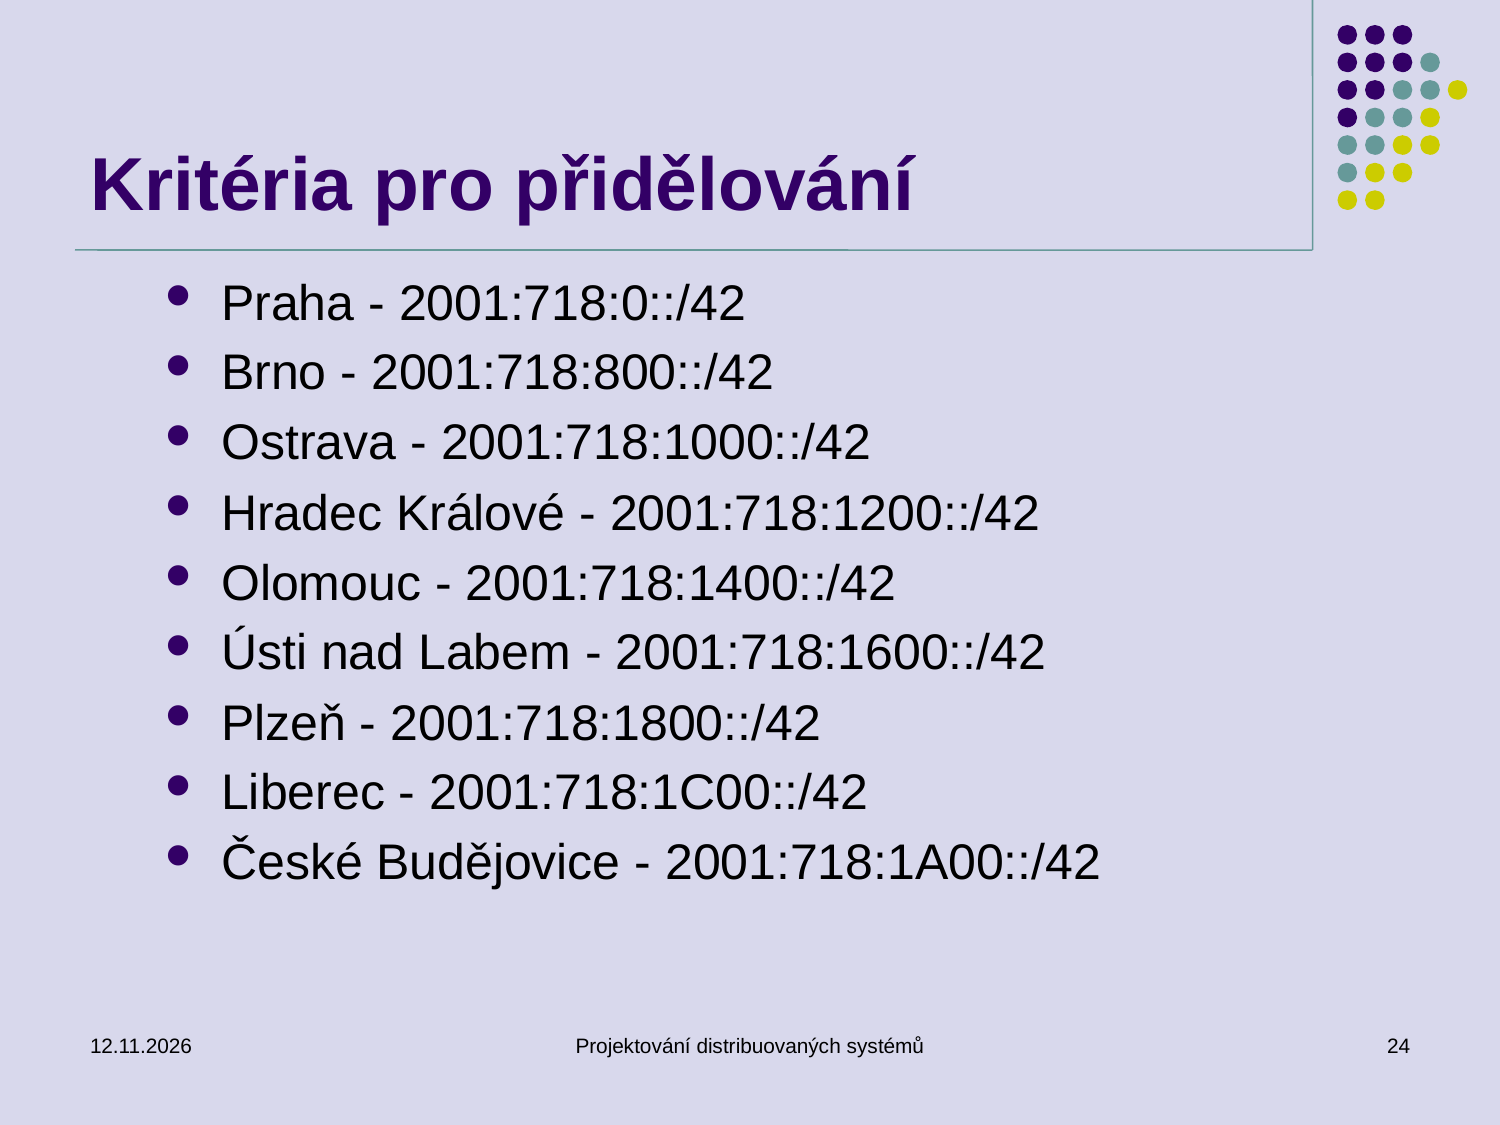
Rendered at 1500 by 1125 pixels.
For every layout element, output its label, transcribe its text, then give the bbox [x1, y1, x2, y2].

footer Projektování distribuovaných systémů [512, 1025, 988, 1100]
list Praha - 2001:718:0::/42 Brno - 2001:718:800::/42 Ostrava - 2001:718:1000::/42 Hradec Králové - 2001:718:1200::/42 Olomouc - 2001:718:1400::/42 Ústi nad Labem - 2001:718:1600::/42 Plzeň - 2001:718:1800::/42 Liberec - 2001:718:1C00::/42 České Budějovice - 2001:718:1A00::/42 [150, 262, 1338, 1025]
slide_number 6. 3. 2018 [75, 1025, 425, 1100]
title Kritéria pro přidělování [75, 20, 1313, 233]
slide_number 24 [1074, 1025, 1425, 1100]
